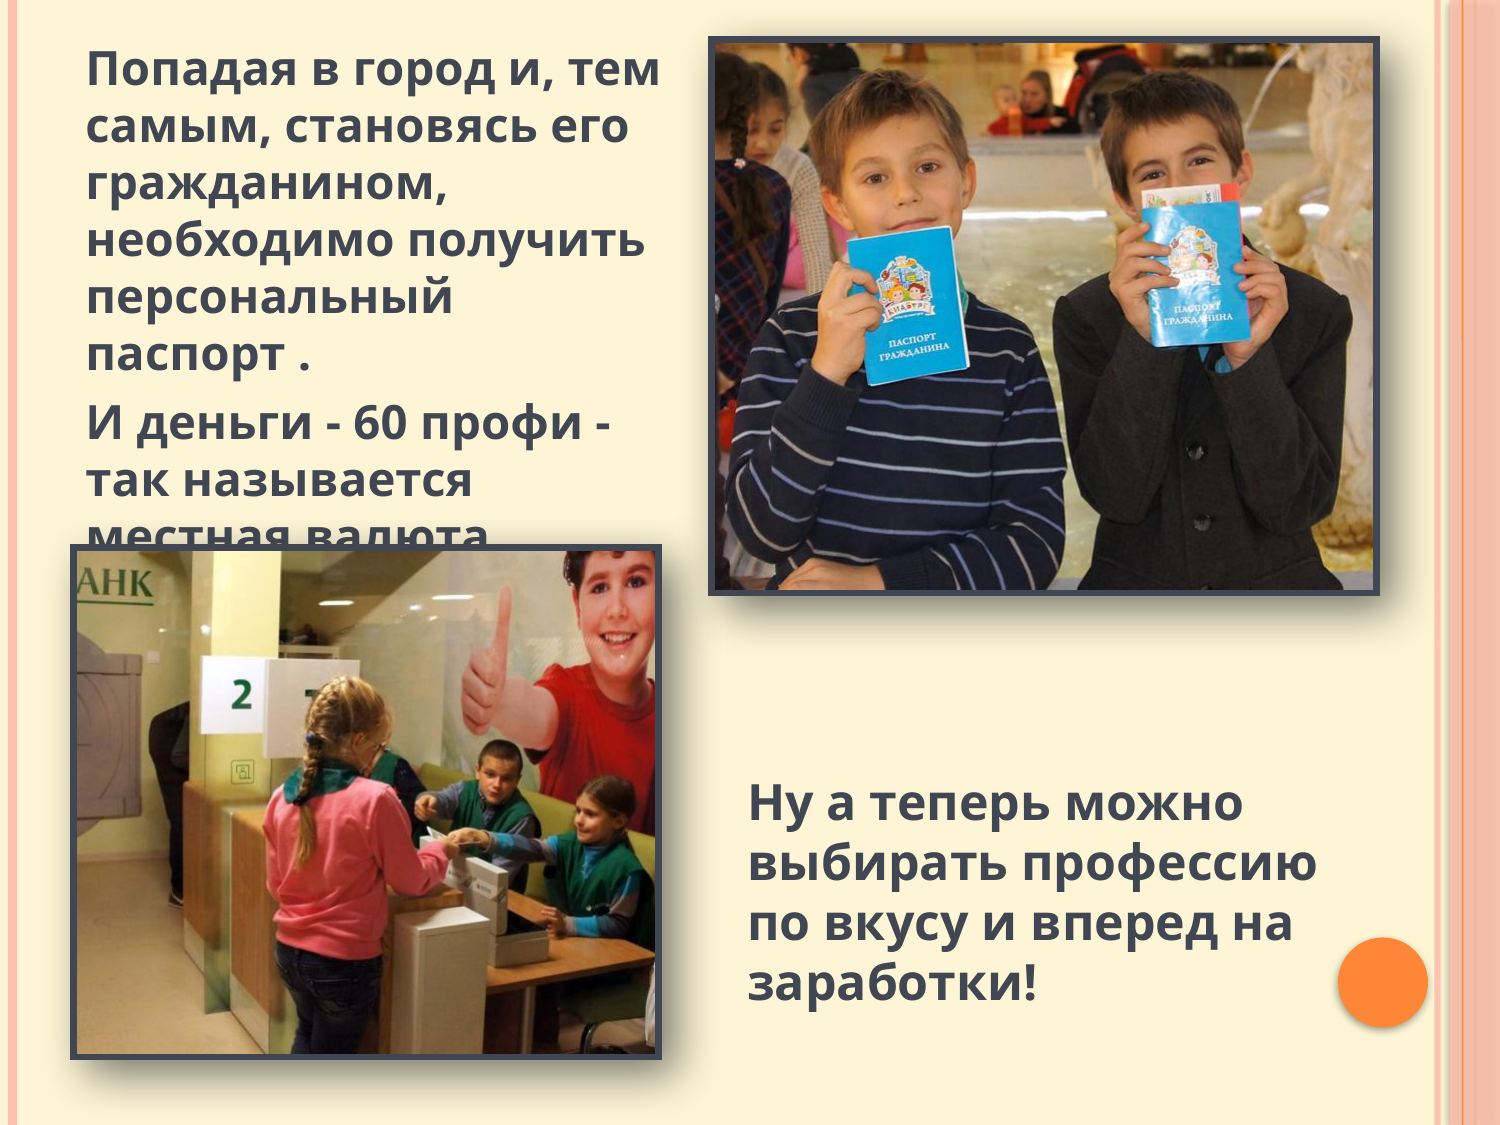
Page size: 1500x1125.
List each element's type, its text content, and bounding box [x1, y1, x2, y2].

list Попадая в город и, тем самым, становясь его гражданином, необходимо получить персональный паспорт . И деньги - 60 профи - так называется местная валюта. [53, 30, 680, 575]
picture [714, 42, 1374, 591]
text_box Ну а теперь можно выбирать профессию по вкусу и вперед на заработки! [714, 763, 1400, 1047]
picture [76, 550, 656, 1055]
